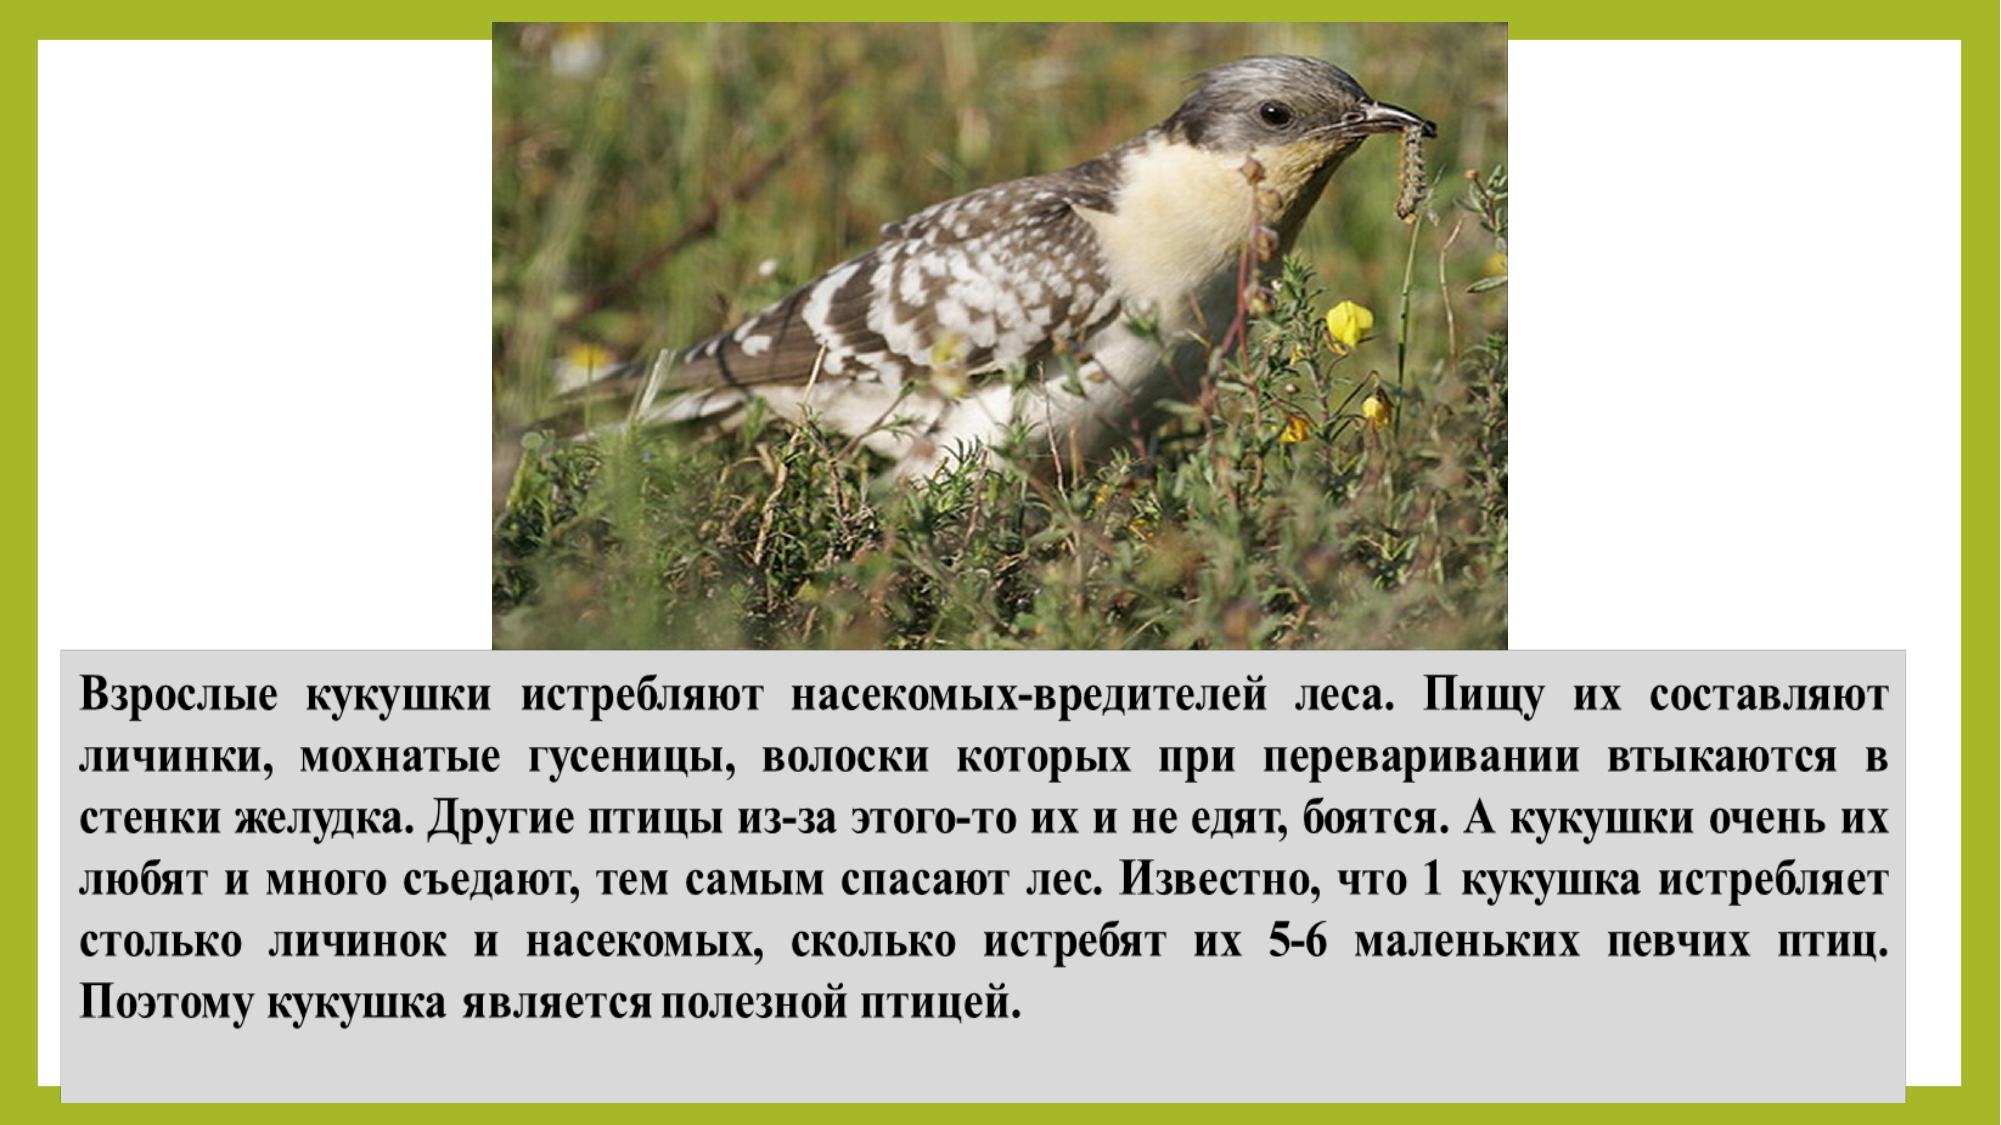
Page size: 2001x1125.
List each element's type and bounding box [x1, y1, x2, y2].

picture [50, 21, 1917, 1104]
